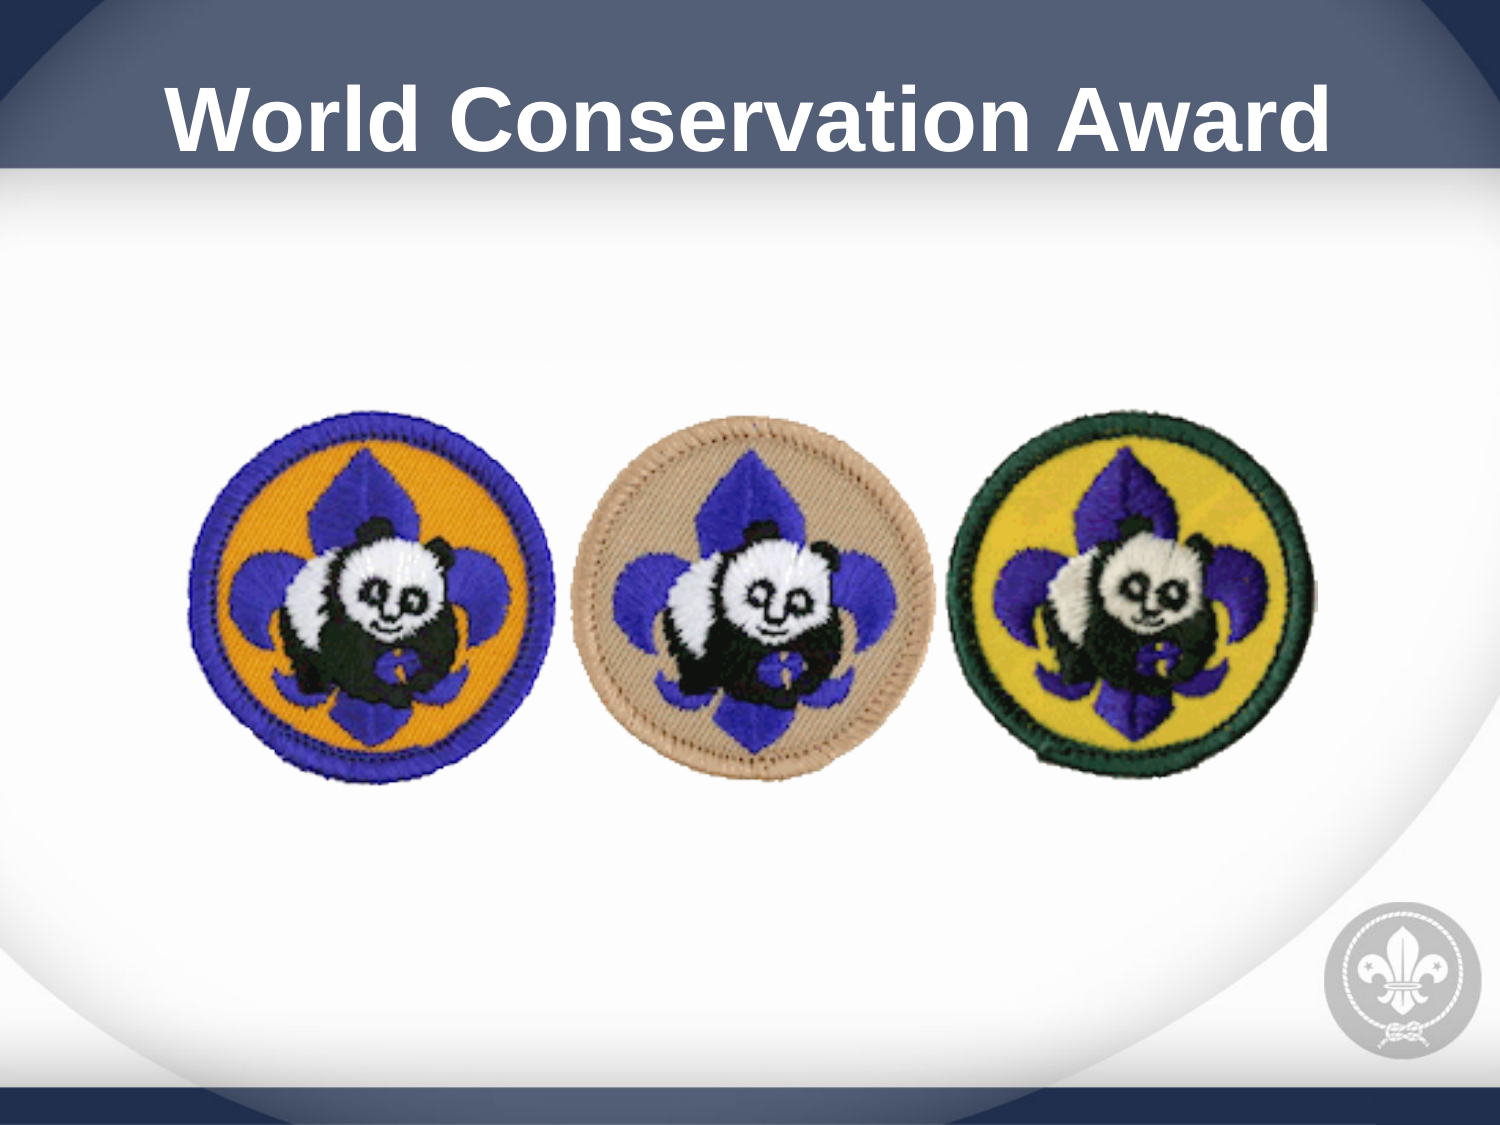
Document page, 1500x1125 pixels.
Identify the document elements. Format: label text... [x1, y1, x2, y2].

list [182, 408, 1318, 792]
picture [0, 0, 1500, 1125]
title World Conservation Award [75, 20, 1425, 209]
